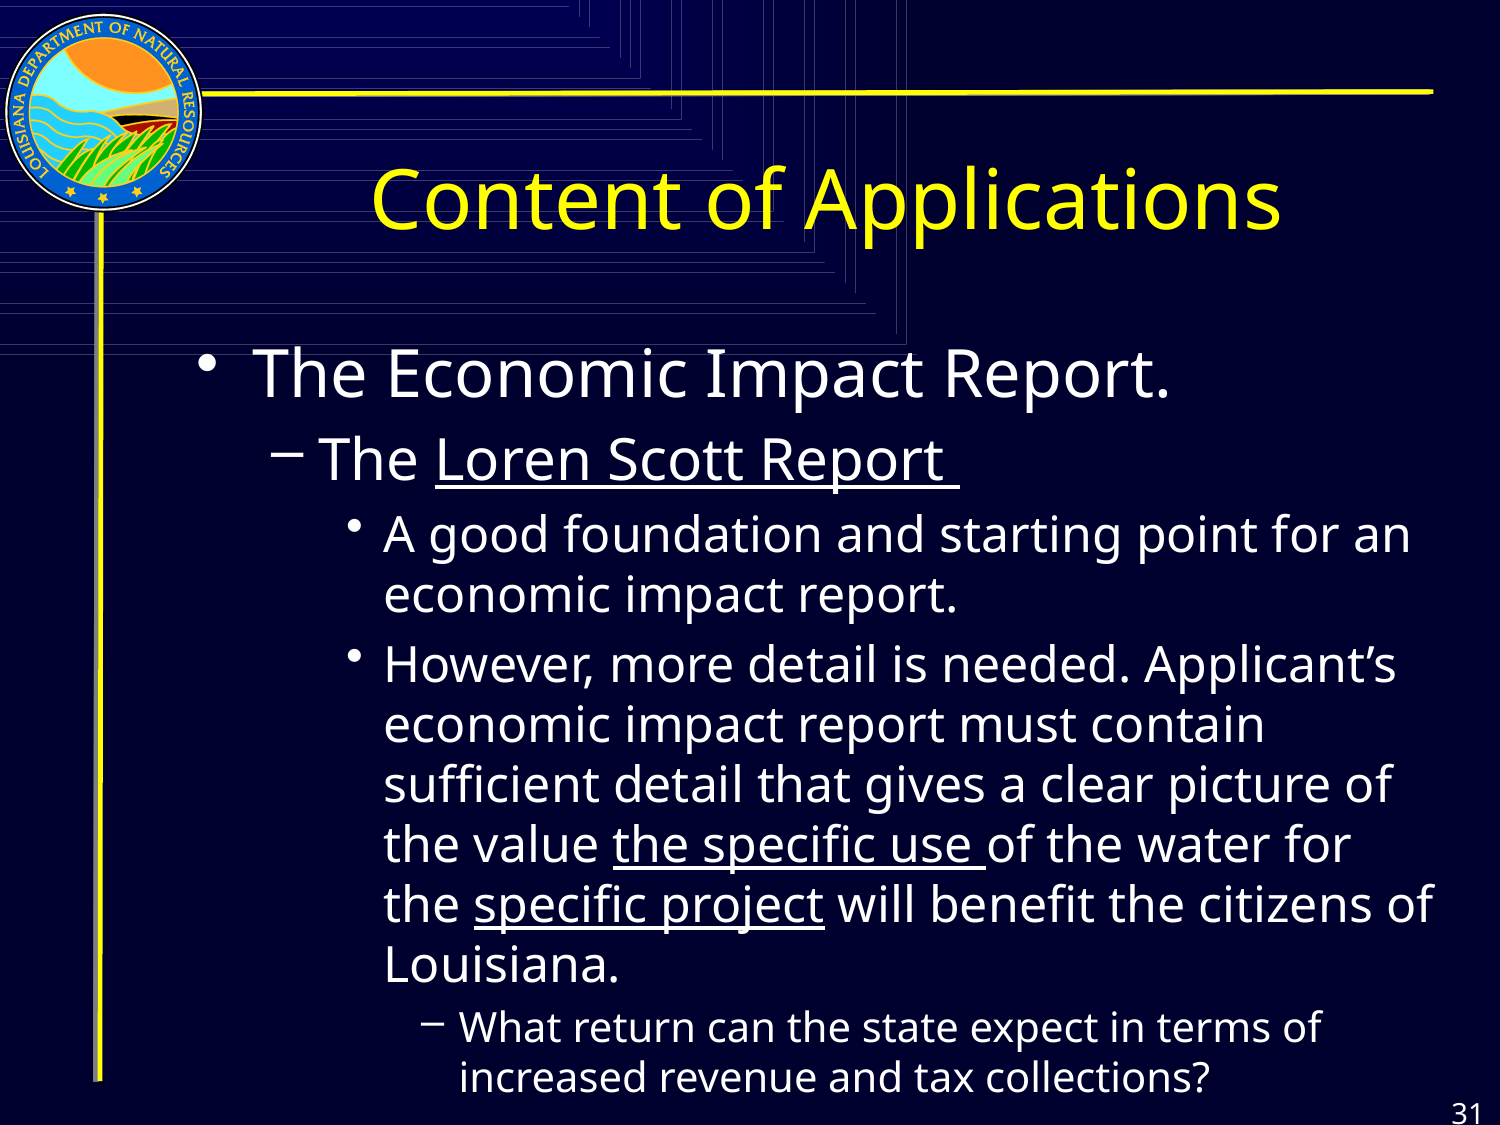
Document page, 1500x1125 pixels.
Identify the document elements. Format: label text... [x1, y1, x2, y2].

list The Economic Impact Report. The Loren Scott Report A good foundation and starting point for an economic impact report. However, more detail is needed. Applicant’s economic impact report must contain sufficient detail that gives a clear picture of the value the specific use of the water for the specific project will benefit the citizens of Louisiana. What return can the state expect in terms of increased revenue and tax collections? [180, 322, 1457, 999]
slide_number 31 [1074, 1087, 1500, 1125]
title Content of Applications [189, 101, 1465, 290]
